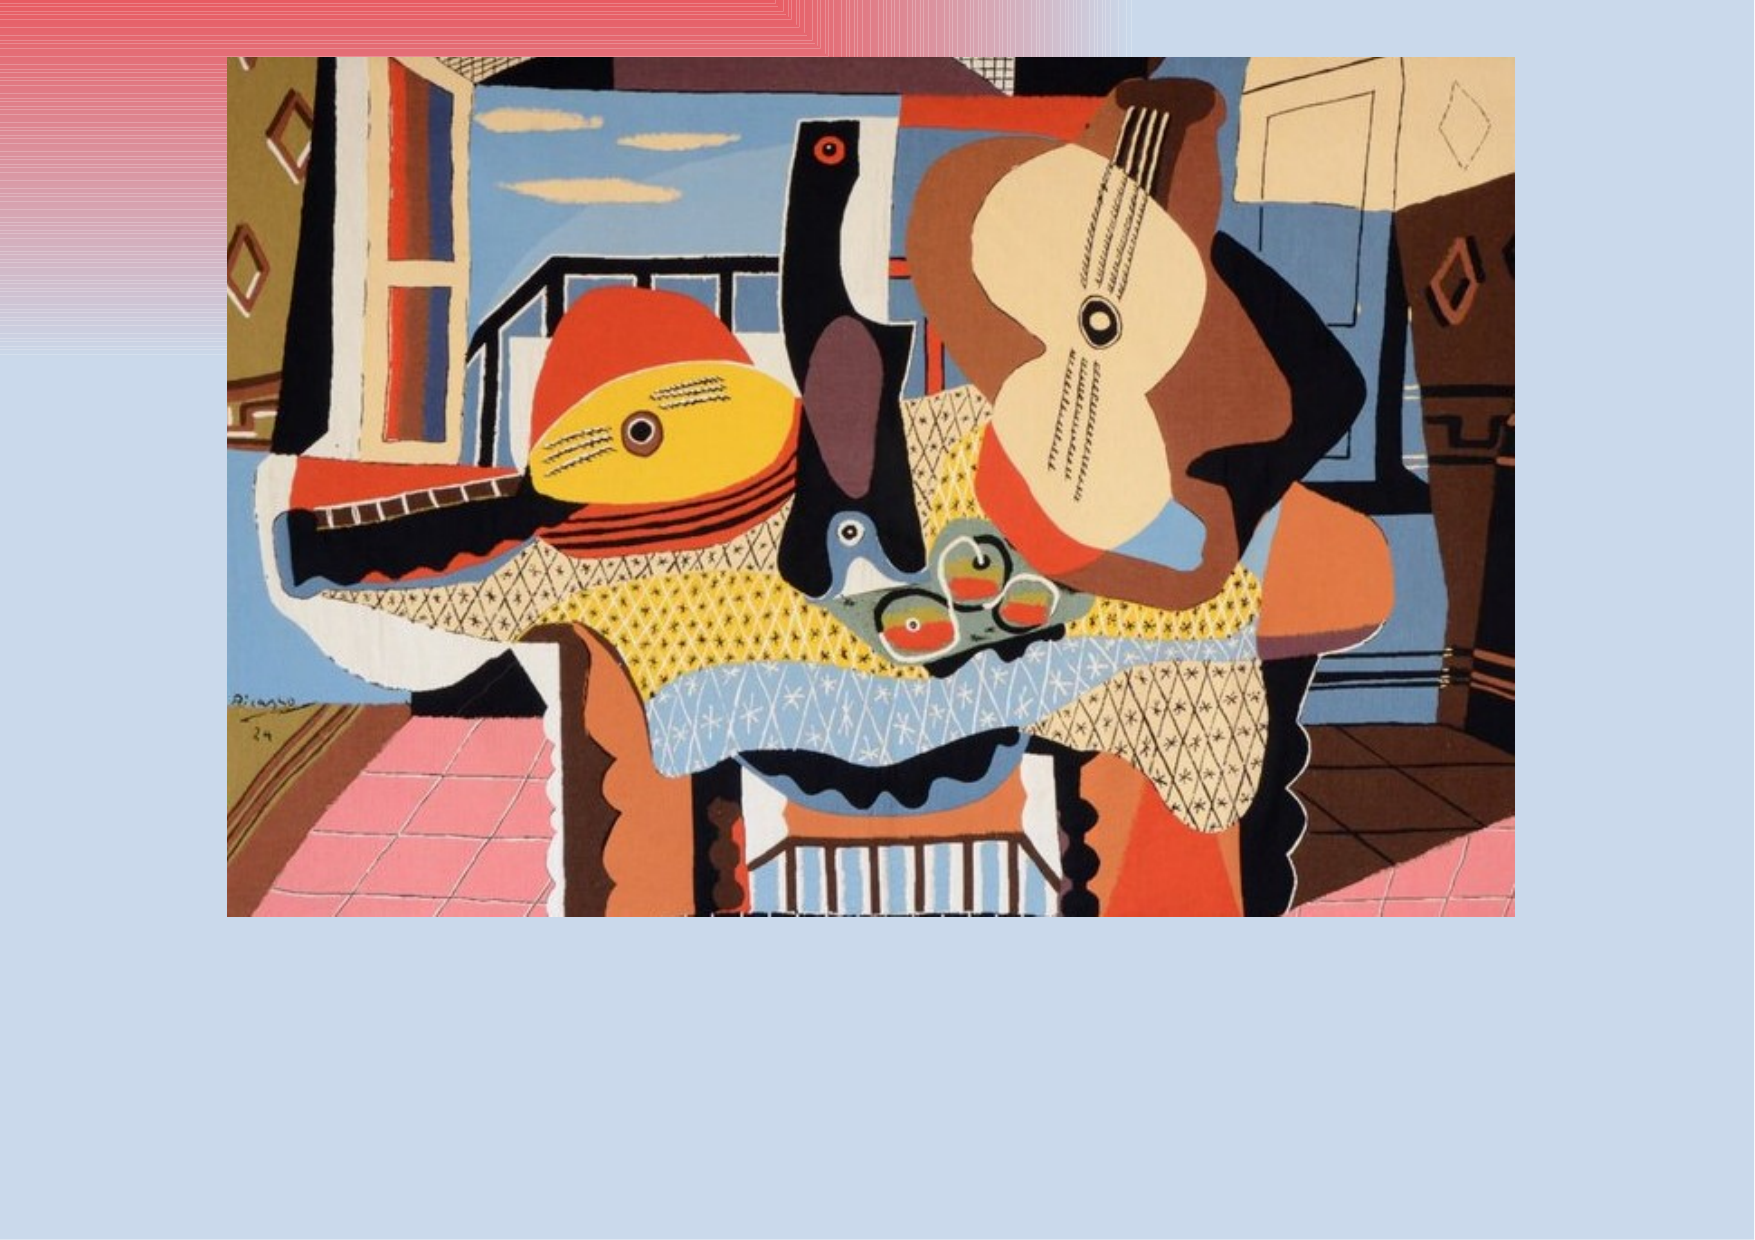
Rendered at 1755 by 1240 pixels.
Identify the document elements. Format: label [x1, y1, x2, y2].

picture [226, 56, 1515, 917]
